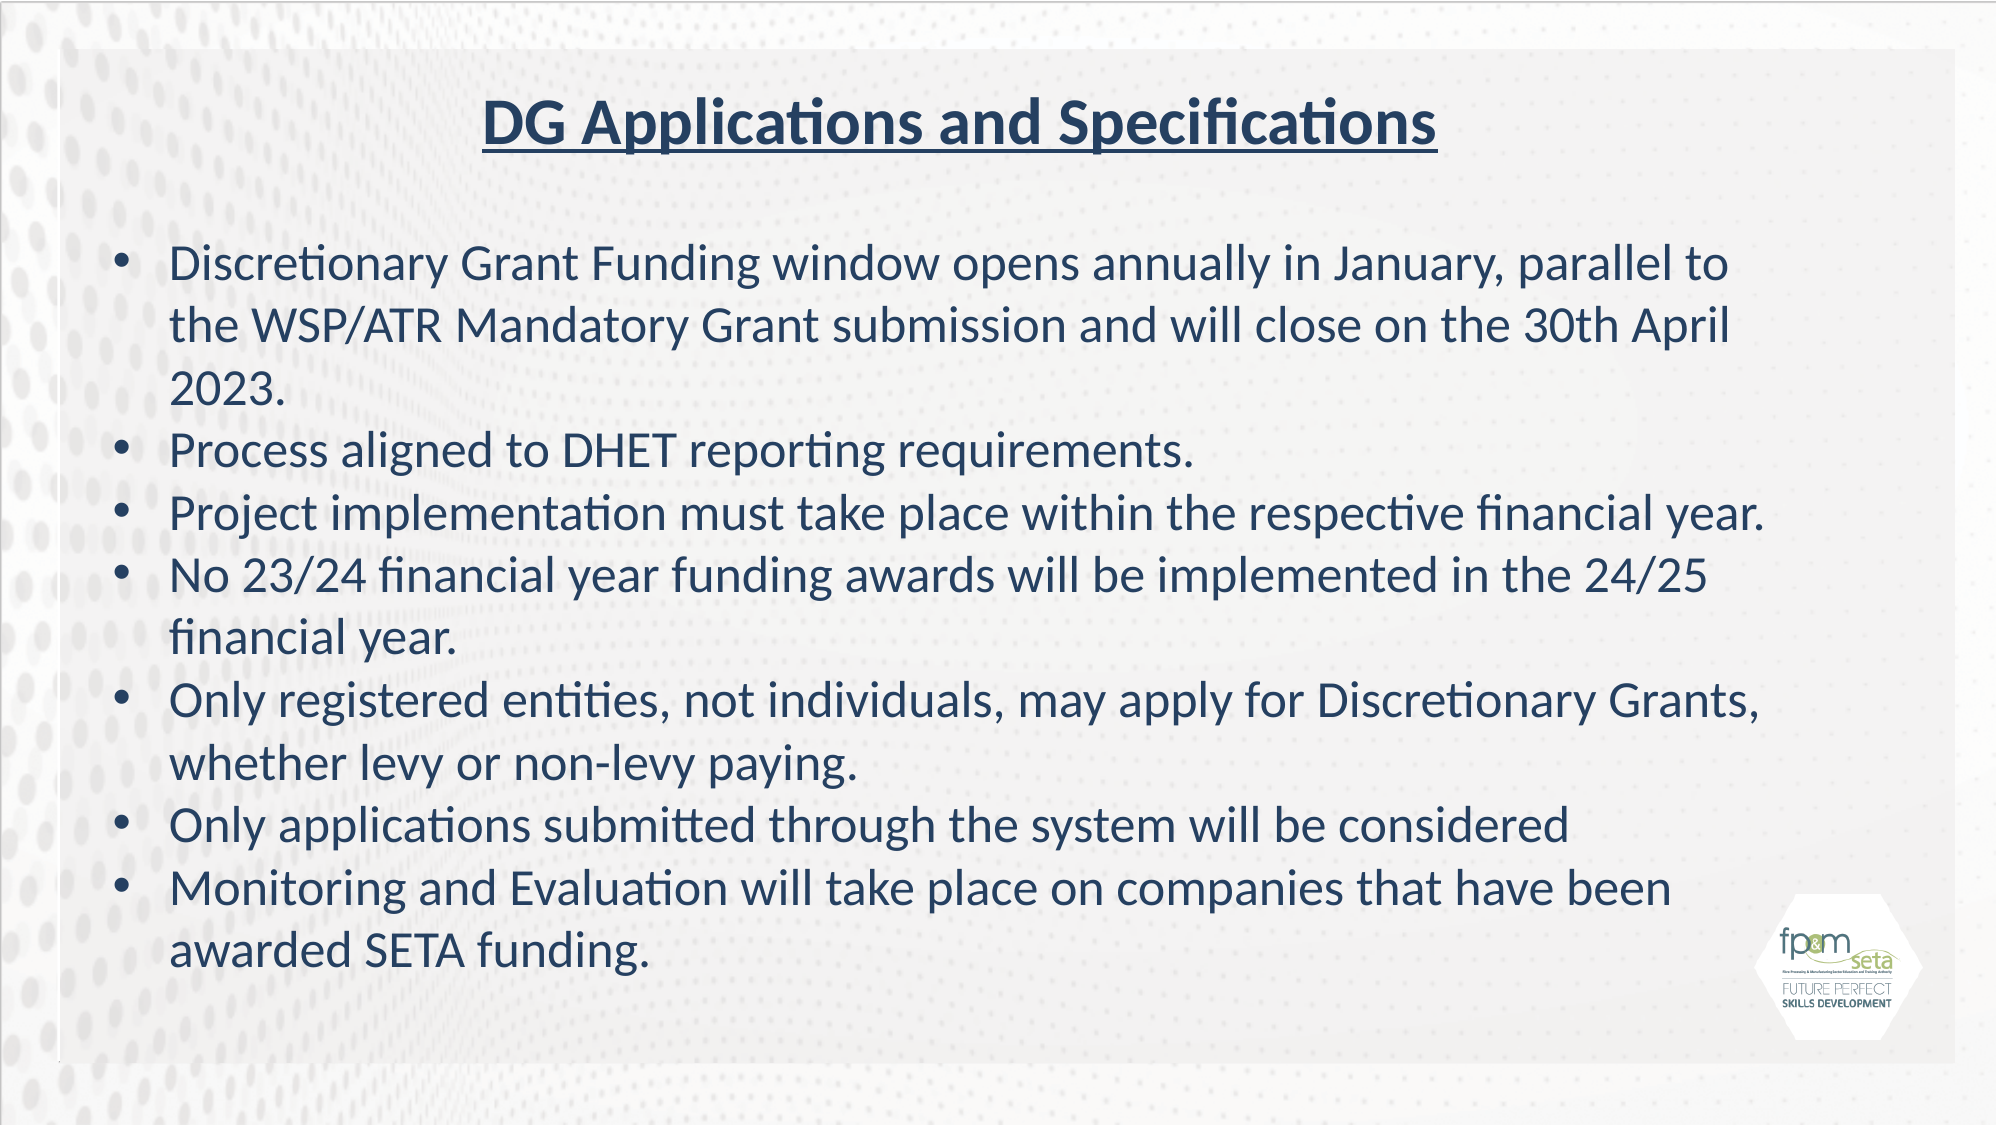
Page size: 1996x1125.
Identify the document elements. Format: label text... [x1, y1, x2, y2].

picture [0, 0, 1996, 1125]
text_box DG Applications and Specifications Discretionary Grant Funding window opens annually in January, parallel to the WSP/ATR Mandatory Grant submission and will close on the 30th April 2023. Process aligned to DHET reporting requirements. Project implementation must take place within the respective financial year. No 23/24 financial year funding awards will be implemented in the 24/25 financial year. Only registered entities, not individuals, may apply for Discretionary Grants, whether levy or non-levy paying. Only applications submitted through the system will be considered Monitoring and Evaluation will take place on companies that have been awarded SETA funding. [97, 70, 1823, 986]
